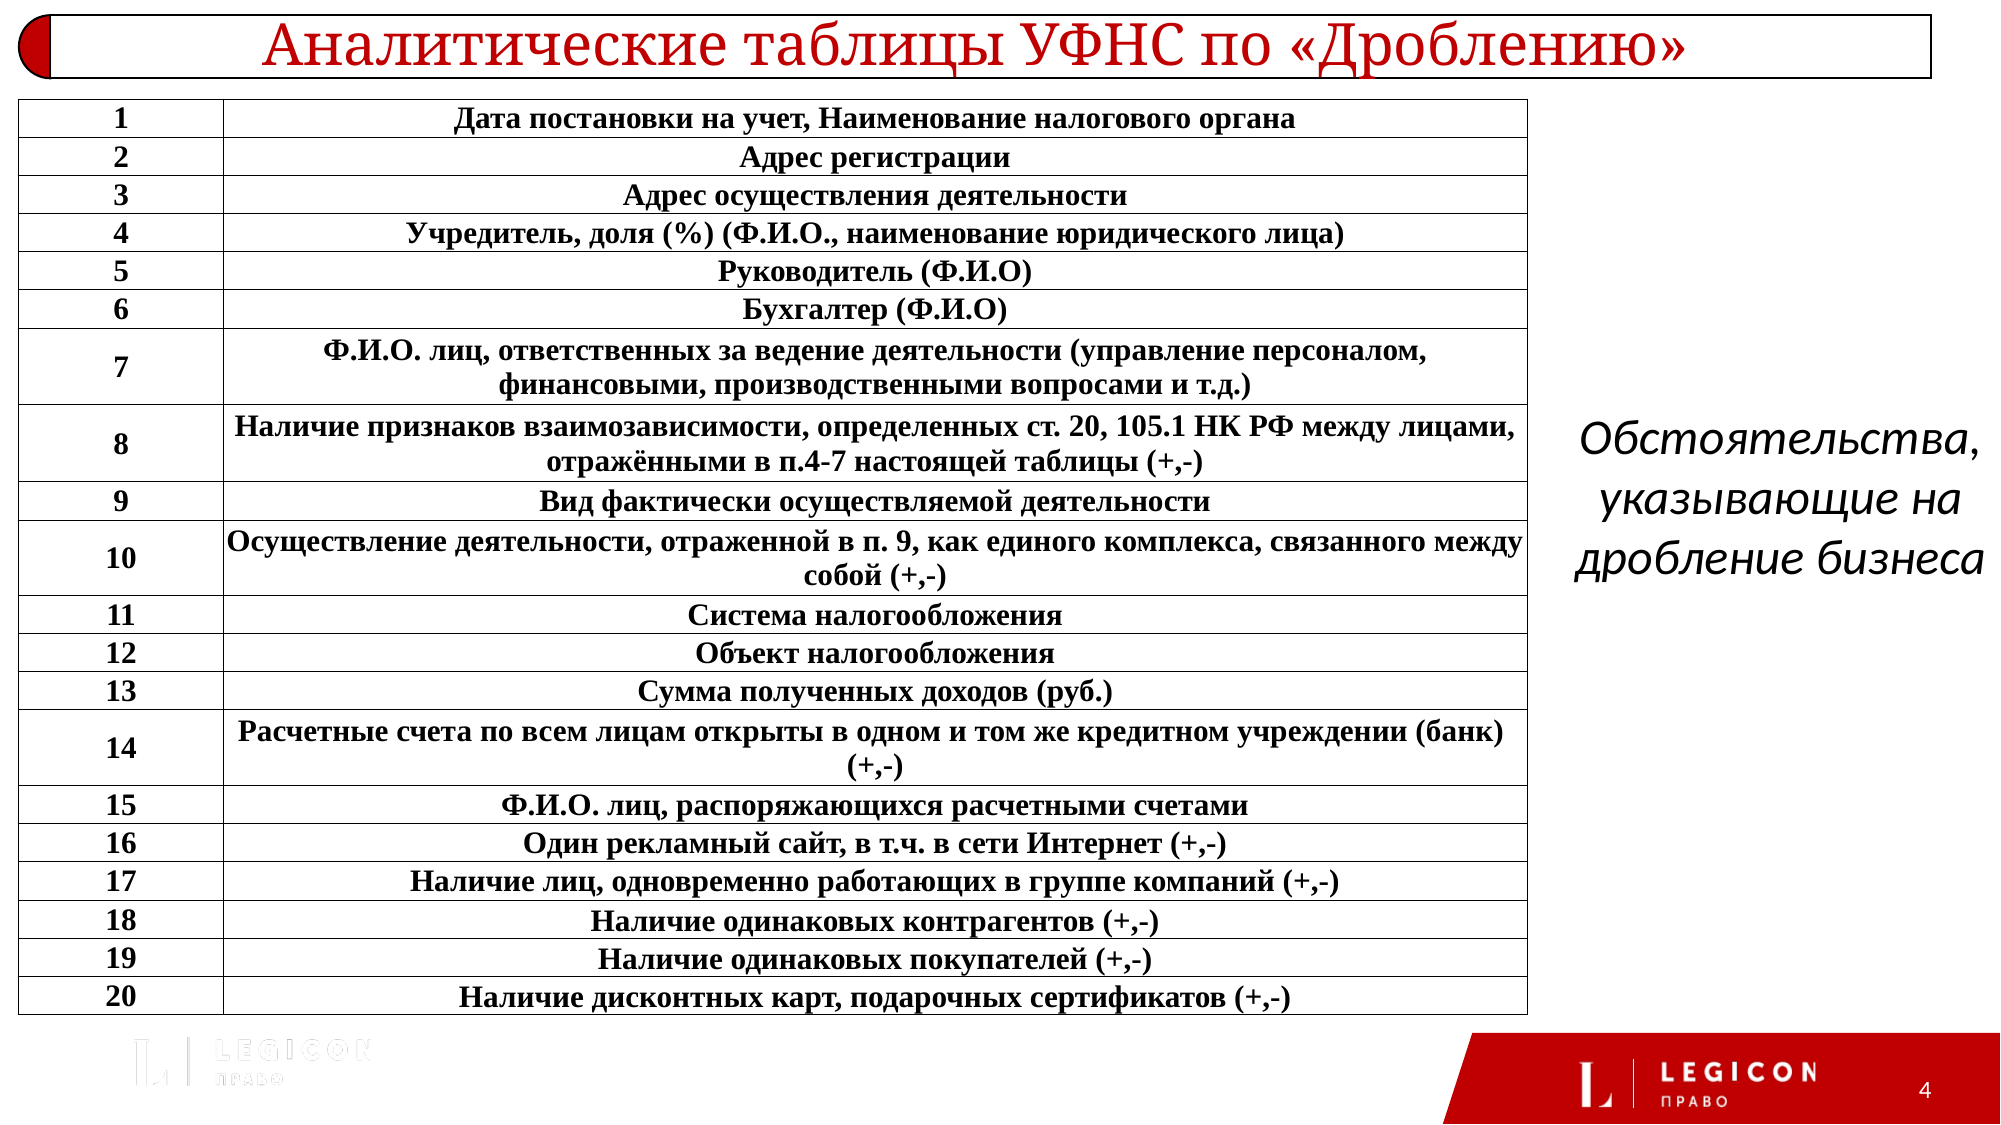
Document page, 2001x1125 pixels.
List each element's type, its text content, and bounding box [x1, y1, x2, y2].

table_cell Объект налогообложения [224, 634, 1527, 671]
table_cell 15 [19, 786, 223, 823]
table_cell Осуществление деятельности, отраженной в п. 9, как единого комплекса, связанного между собой (+,-) [224, 521, 1527, 595]
table_cell 6 [19, 290, 223, 328]
table_cell Адрес регистрации [224, 138, 1527, 175]
table_cell 8 [19, 405, 223, 481]
table_header 1 [19, 100, 223, 137]
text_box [18, 15, 1932, 79]
table_cell Система налогообложения [224, 596, 1527, 633]
table_cell 16 [19, 824, 223, 861]
table_cell Ф.И.О. лиц, ответственных за ведение деятельности (управление персоналом, финансовыми, производственными вопросами и т.д.) [224, 329, 1527, 404]
table_cell 11 [19, 596, 223, 633]
text_box Обстоятельства, указывающие на дробление бизнеса [1552, 396, 2000, 592]
table_cell Бухгалтер (Ф.И.О) [224, 290, 1527, 328]
table_cell Наличие одинаковых покупателей (+,-) [224, 939, 1527, 976]
table_cell Вид фактически осуществляемой деятельности [224, 482, 1527, 520]
table_cell 9 [19, 482, 223, 520]
text_box [1442, 1032, 2000, 1124]
table_cell 14 [19, 710, 223, 785]
table_cell 7 [19, 329, 223, 404]
table_cell 4 [19, 214, 223, 251]
table_cell Один рекламный сайт, в т.ч. в сети Интернет (+,-) [224, 824, 1527, 861]
table_cell Наличие лиц, одновременно работающих в группе компаний (+,-) [224, 862, 1527, 900]
table_cell 19 [19, 939, 223, 976]
table_cell Адрес осуществления деятельности [224, 176, 1527, 213]
table_cell Ф.И.О. лиц, распоряжающихся расчетными счетами [224, 786, 1527, 823]
slide_number 4 [1862, 1058, 1947, 1119]
table_cell Учредитель, доля (%) (Ф.И.О., наименование юридического лица) [224, 214, 1527, 251]
table_cell 5 [19, 252, 223, 289]
table_cell 2 [19, 138, 223, 175]
table_cell 3 [19, 176, 223, 213]
picture [1579, 1059, 1816, 1108]
table_cell Руководитель (Ф.И.О) [224, 252, 1527, 289]
table_cell Наличие одинаковых контрагентов (+,-) [224, 901, 1527, 938]
table_cell 18 [19, 901, 223, 938]
table_cell 20 [19, 977, 223, 1014]
table_header Дата постановки на учет, Наименование налогового органа [224, 100, 1527, 137]
table_cell 17 [19, 862, 223, 900]
table_cell 12 [19, 634, 223, 671]
table_cell Наличие признаков взаимозависимости, определенных ст. 20, 105.1 НК РФ между лицами, отражёнными в п.4-7 настоящей таблицы (+,-) [224, 405, 1527, 481]
table_cell 10 [19, 521, 223, 595]
picture [134, 1037, 371, 1086]
table_cell Сумма полученных доходов (руб.) [224, 672, 1527, 709]
table_cell Расчетные счета по всем лицам открыты в одном и том же кредитном учреждении (банк) (+,-) [224, 710, 1527, 785]
table_cell Наличие дисконтных карт, подарочных сертификатов (+,-) [224, 977, 1527, 1014]
table_cell 13 [19, 672, 223, 709]
